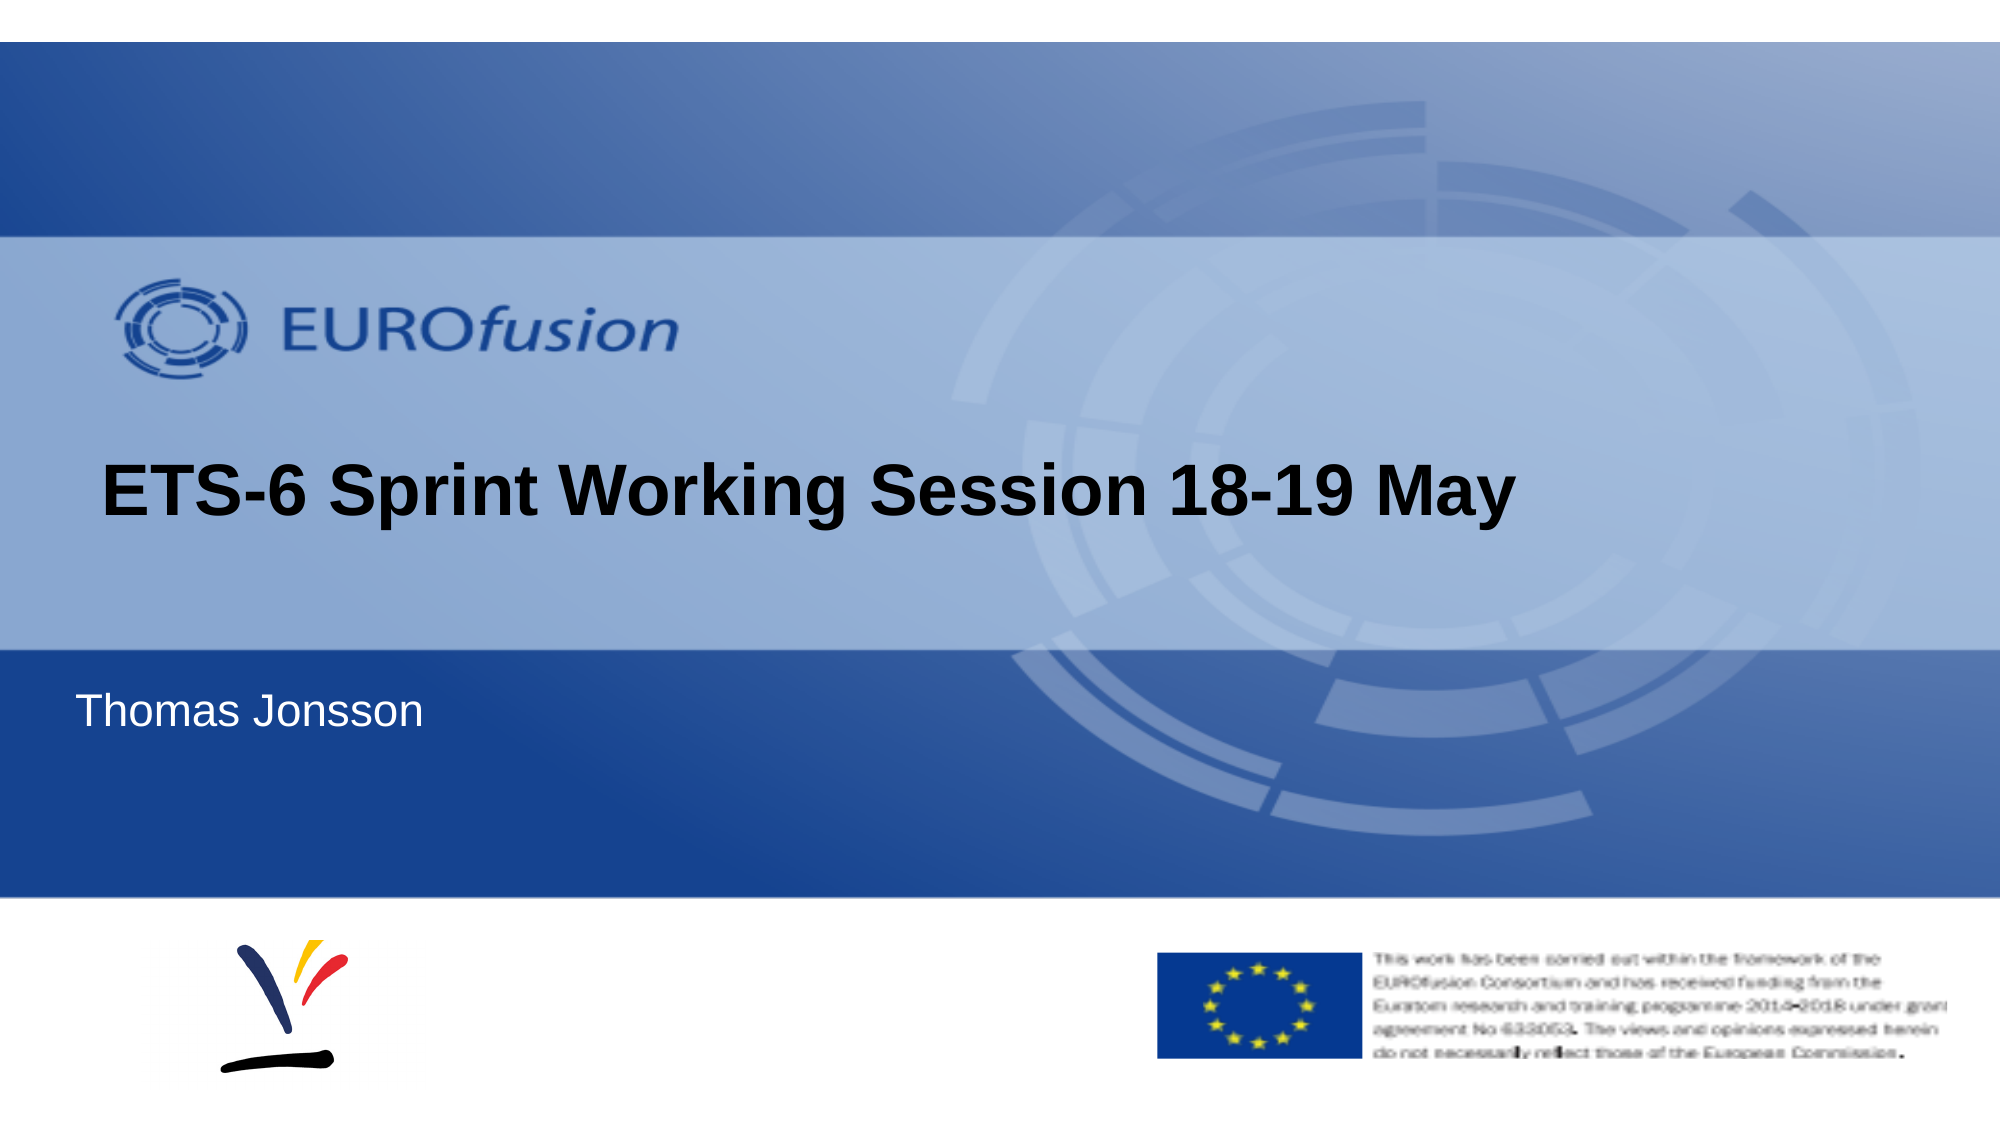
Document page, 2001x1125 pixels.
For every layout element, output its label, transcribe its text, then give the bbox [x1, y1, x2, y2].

picture [0, 42, 2000, 1096]
title ETS-6 Sprint Working Session 18-19 May [86, 385, 1945, 598]
subtitle Thomas Jonsson [60, 679, 1968, 868]
